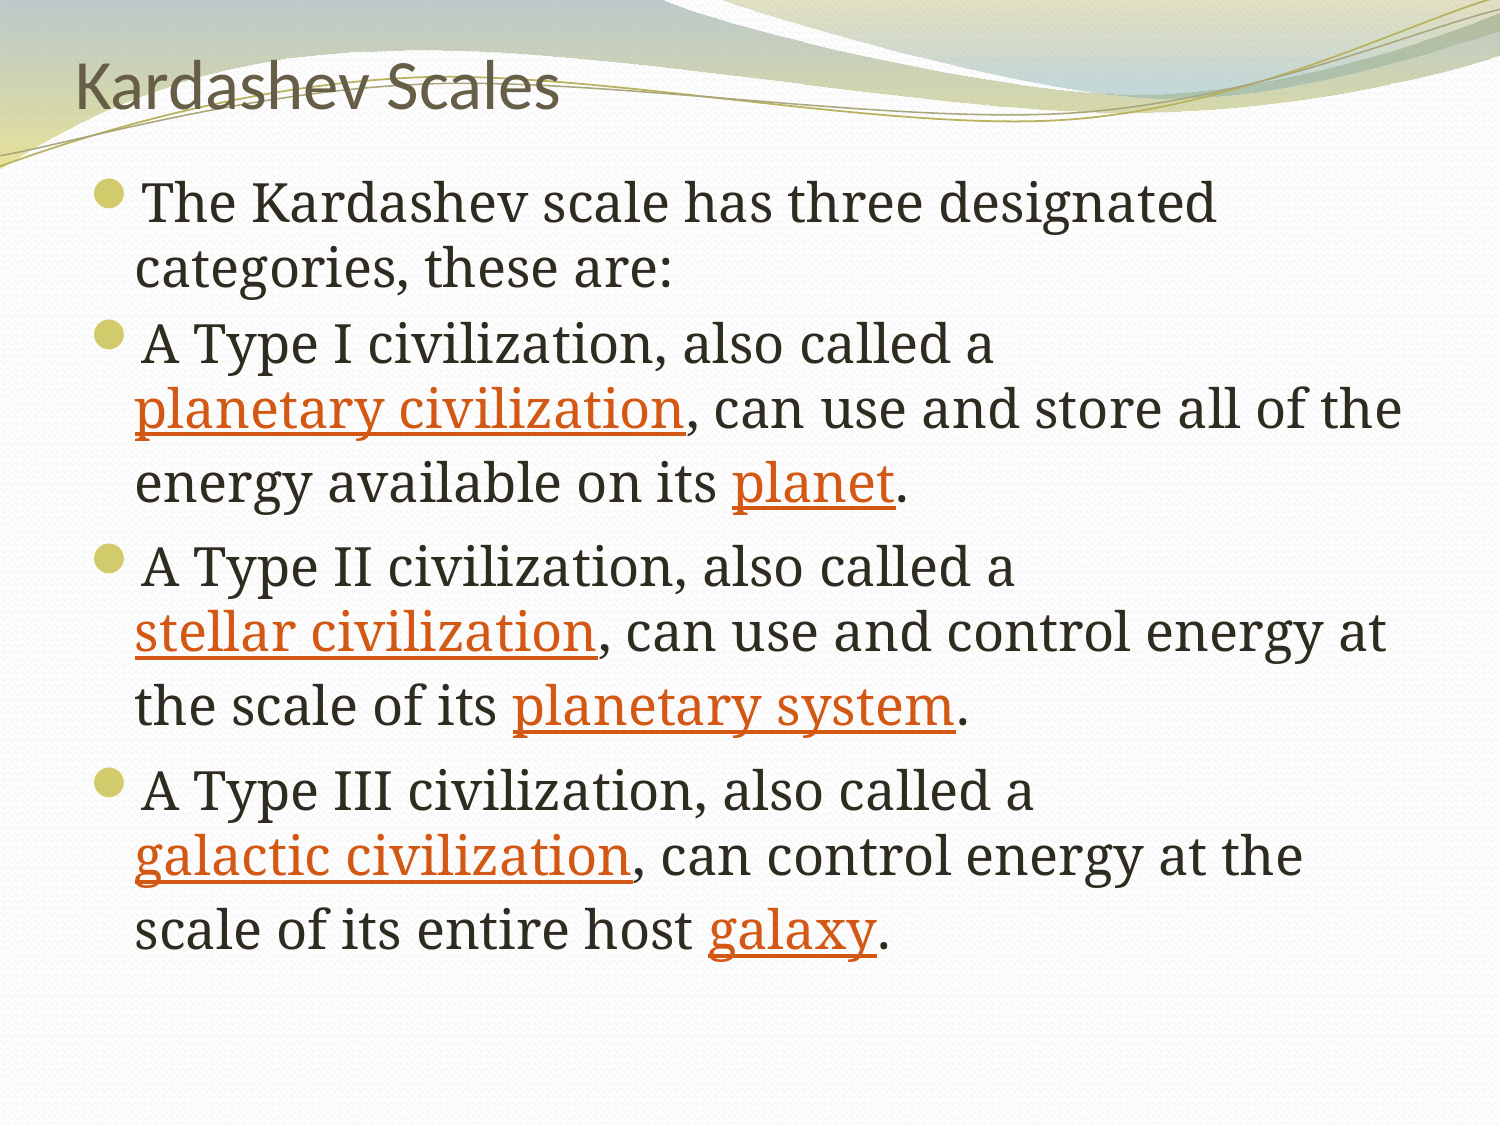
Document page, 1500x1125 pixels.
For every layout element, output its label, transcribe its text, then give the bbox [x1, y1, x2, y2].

title Kardashev Scales [75, 30, 1425, 124]
list The Kardashev scale has three designated categories, these are: A Type I civilization, also called a planetary civilization, can use and store all of the energy available on its planet. A Type II civilization, also called a stellar civilization, can use and control energy at the scale of its planetary system. A Type III civilization, also called a galactic civilization, can control energy at the scale of its entire host galaxy. [75, 160, 1425, 1038]
